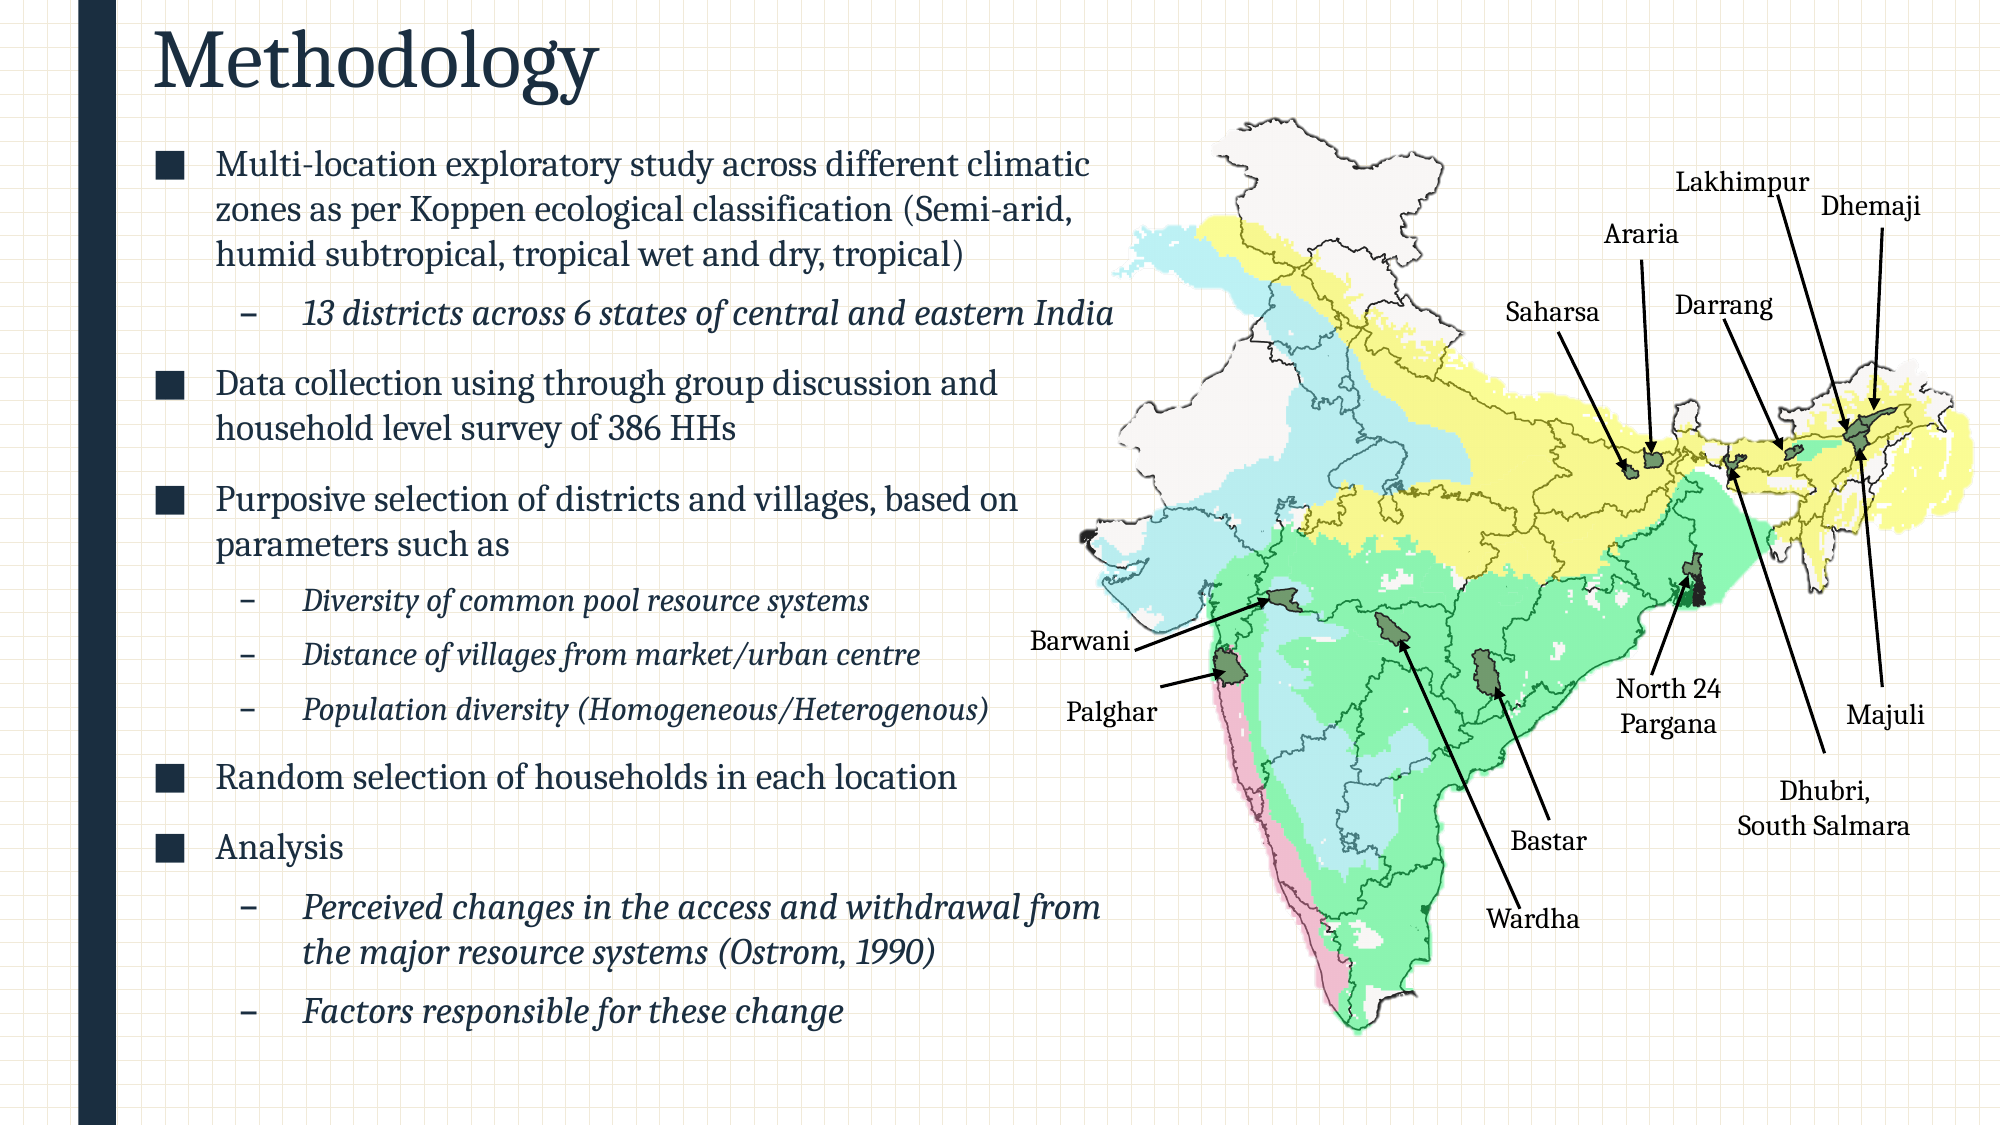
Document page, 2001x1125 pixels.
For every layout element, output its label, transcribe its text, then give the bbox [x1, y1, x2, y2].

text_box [999, 111, 1983, 1041]
list Multi-location exploratory study across different climatic zones as per Koppen ecological classification (Semi-arid, humid subtropical, tropical wet and dry, tropical) 13 districts across 6 states of central and eastern India Data collection using through group discussion and household level survey of 386 HHs Purposive selection of districts and villages, based on parameters such as Diversity of common pool resource systems Distance of villages from market/urban centre Population diversity (Homogeneous/Heterogenous) Random selection of households in each location Analysis Perceived changes in the access and withdrawal from the major resource systems (Ostrom, 1990) Factors responsible for these change [137, 131, 1164, 1116]
title Methodology [137, 9, 1713, 131]
